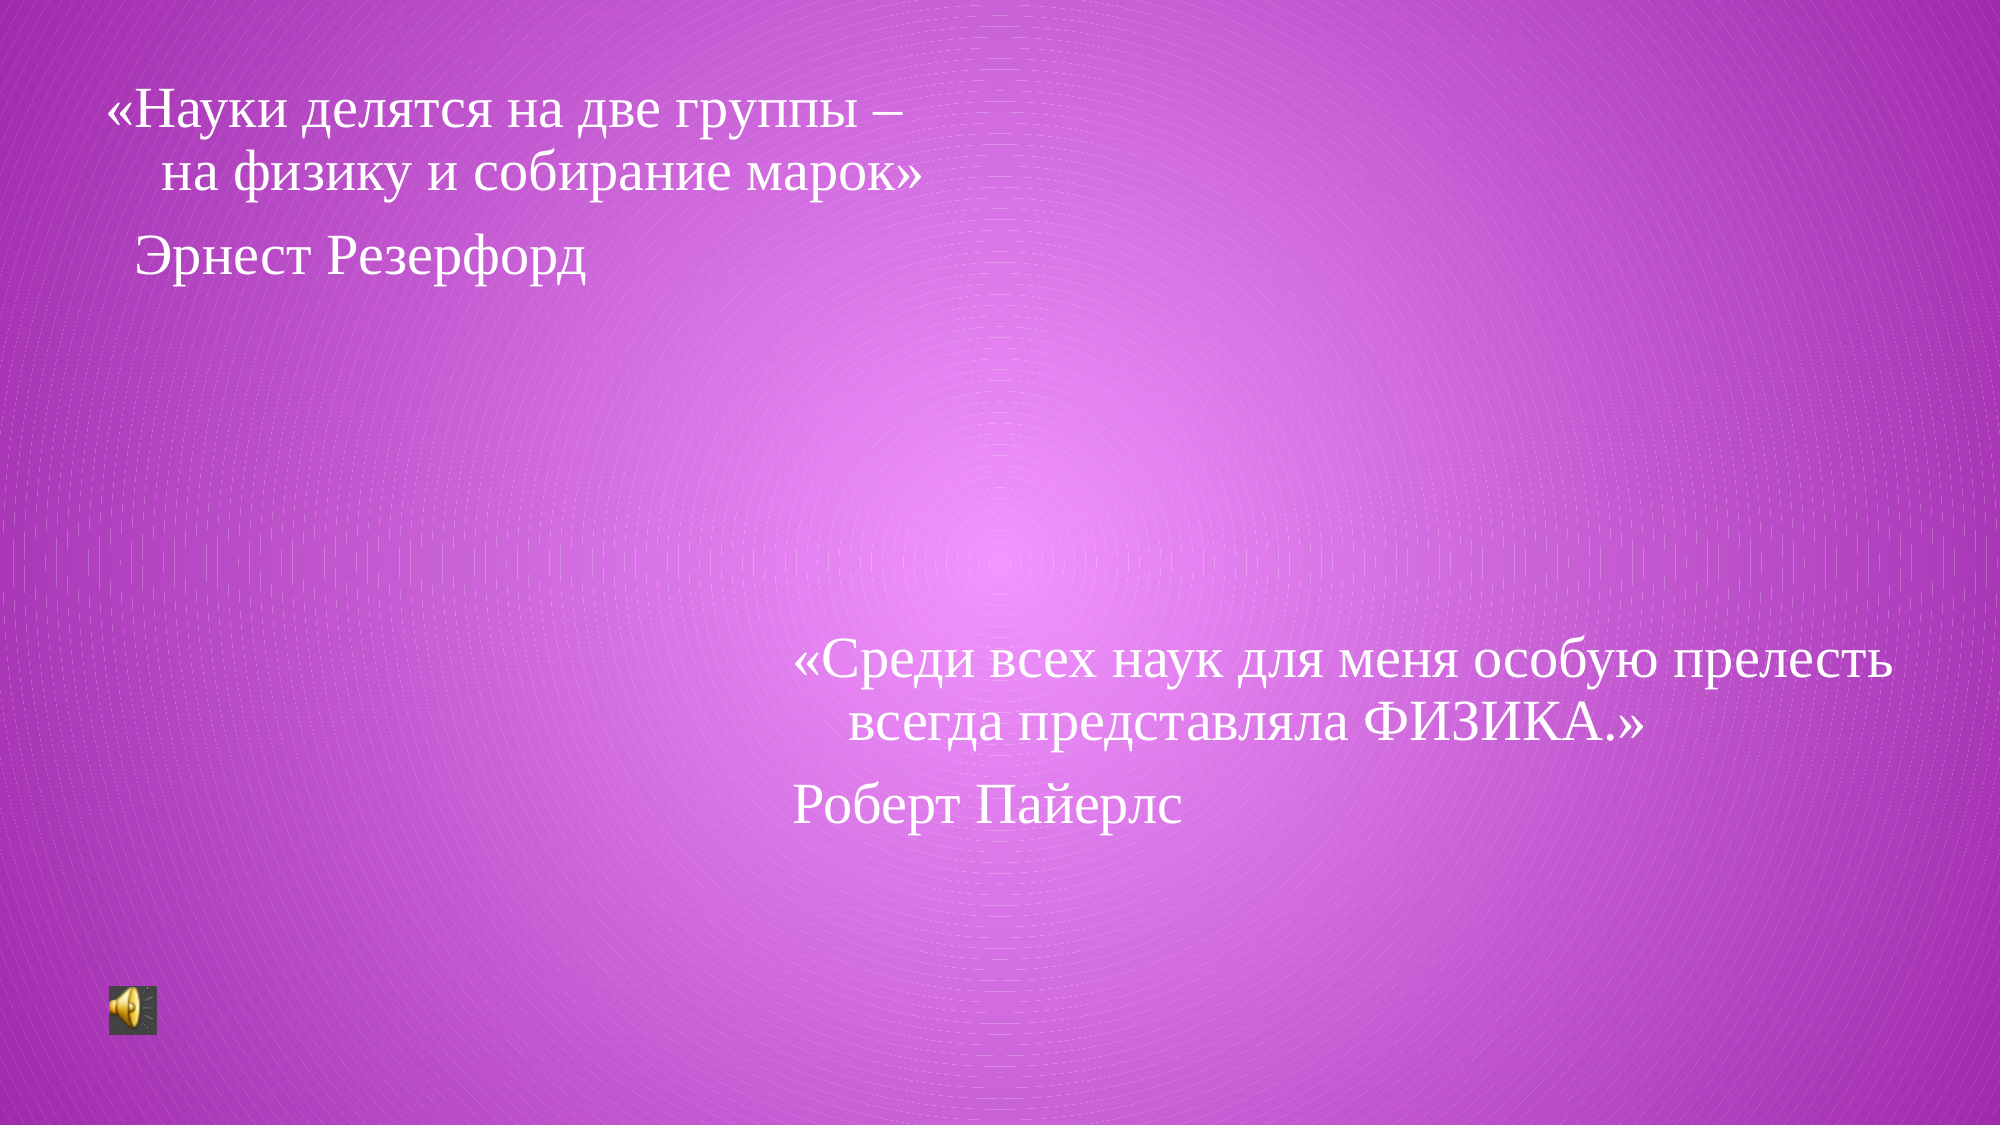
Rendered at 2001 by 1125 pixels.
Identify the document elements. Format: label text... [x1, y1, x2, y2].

picture [107, 985, 159, 1036]
list «Науки делятся на две группы – на физику и собирание марок» Эрнест Резерфорд [71, 69, 1020, 450]
text_box «Среди всех наук для меня особую прелесть всегда представляла ФИЗИКА.» Роберт Пайерлс [758, 619, 1929, 1000]
